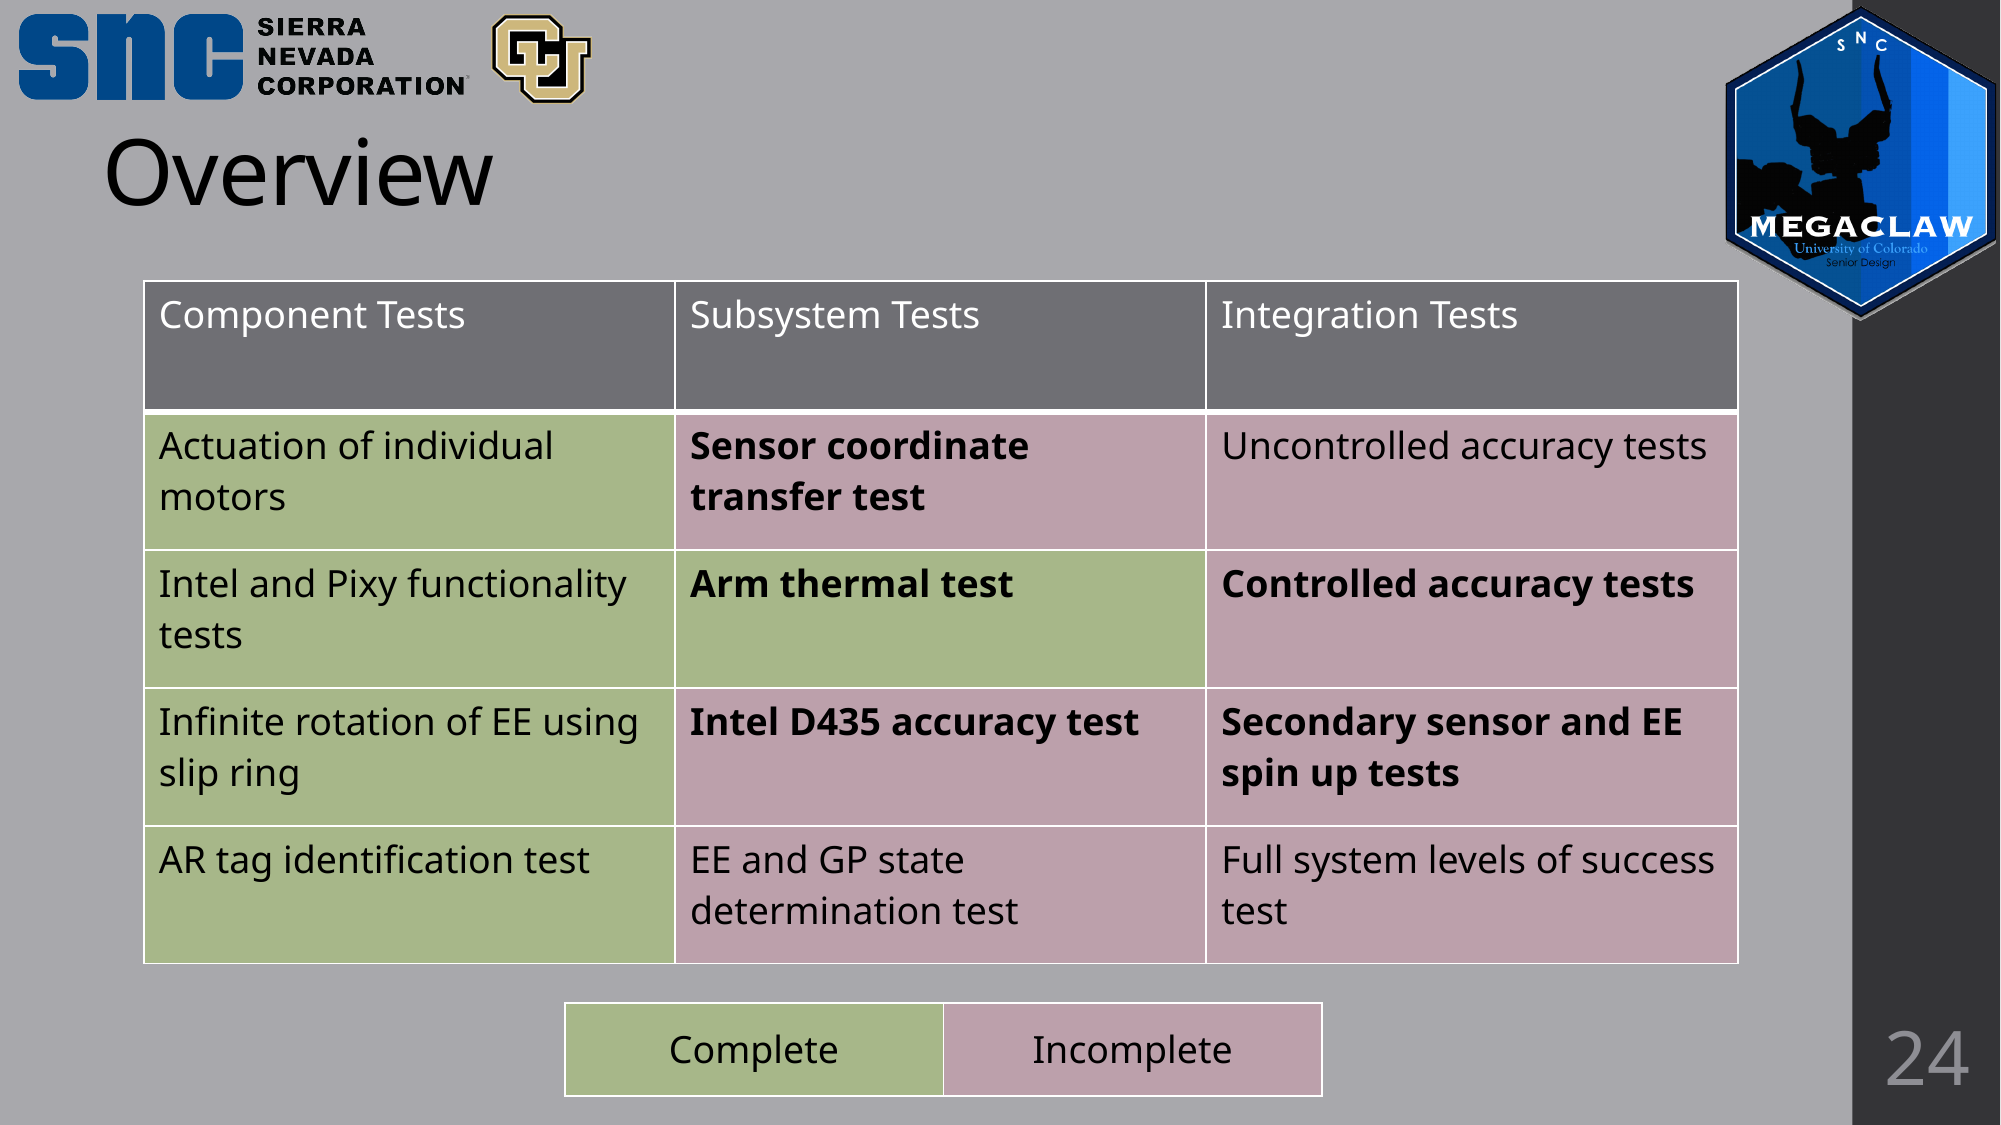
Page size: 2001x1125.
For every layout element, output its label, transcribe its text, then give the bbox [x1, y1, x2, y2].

table_cell AR tag identification test [145, 827, 674, 963]
table_header Component Tests [145, 282, 674, 409]
picture [19, 13, 470, 101]
table_cell Full system levels of success test [1207, 827, 1737, 963]
table_header Complete [566, 1004, 943, 1095]
table_cell Uncontrolled accuracy tests [1207, 415, 1737, 549]
table_cell Secondary sensor and EE spin up tests [1207, 689, 1737, 825]
table_cell Intel and Pixy functionality tests [145, 551, 674, 687]
picture [1722, 0, 2000, 324]
table_header Incomplete [944, 1004, 1321, 1095]
slide_number 24 [1852, 1012, 2000, 1110]
table_cell Sensor coordinate transfer test [676, 415, 1205, 549]
table_cell Intel D435 accuracy test [676, 689, 1205, 825]
table_cell Controlled accuracy tests [1207, 551, 1737, 687]
table_cell Infinite rotation of EE using slip ring [145, 689, 674, 825]
table_cell Actuation of individual motors [145, 415, 674, 549]
table_header Subsystem Tests [676, 282, 1205, 409]
title Overview [87, 70, 1634, 234]
table_cell EE and GP state determination test [676, 827, 1205, 963]
table_cell Arm thermal test [676, 551, 1205, 687]
picture [491, 14, 592, 104]
table_header Integration Tests [1207, 282, 1737, 409]
